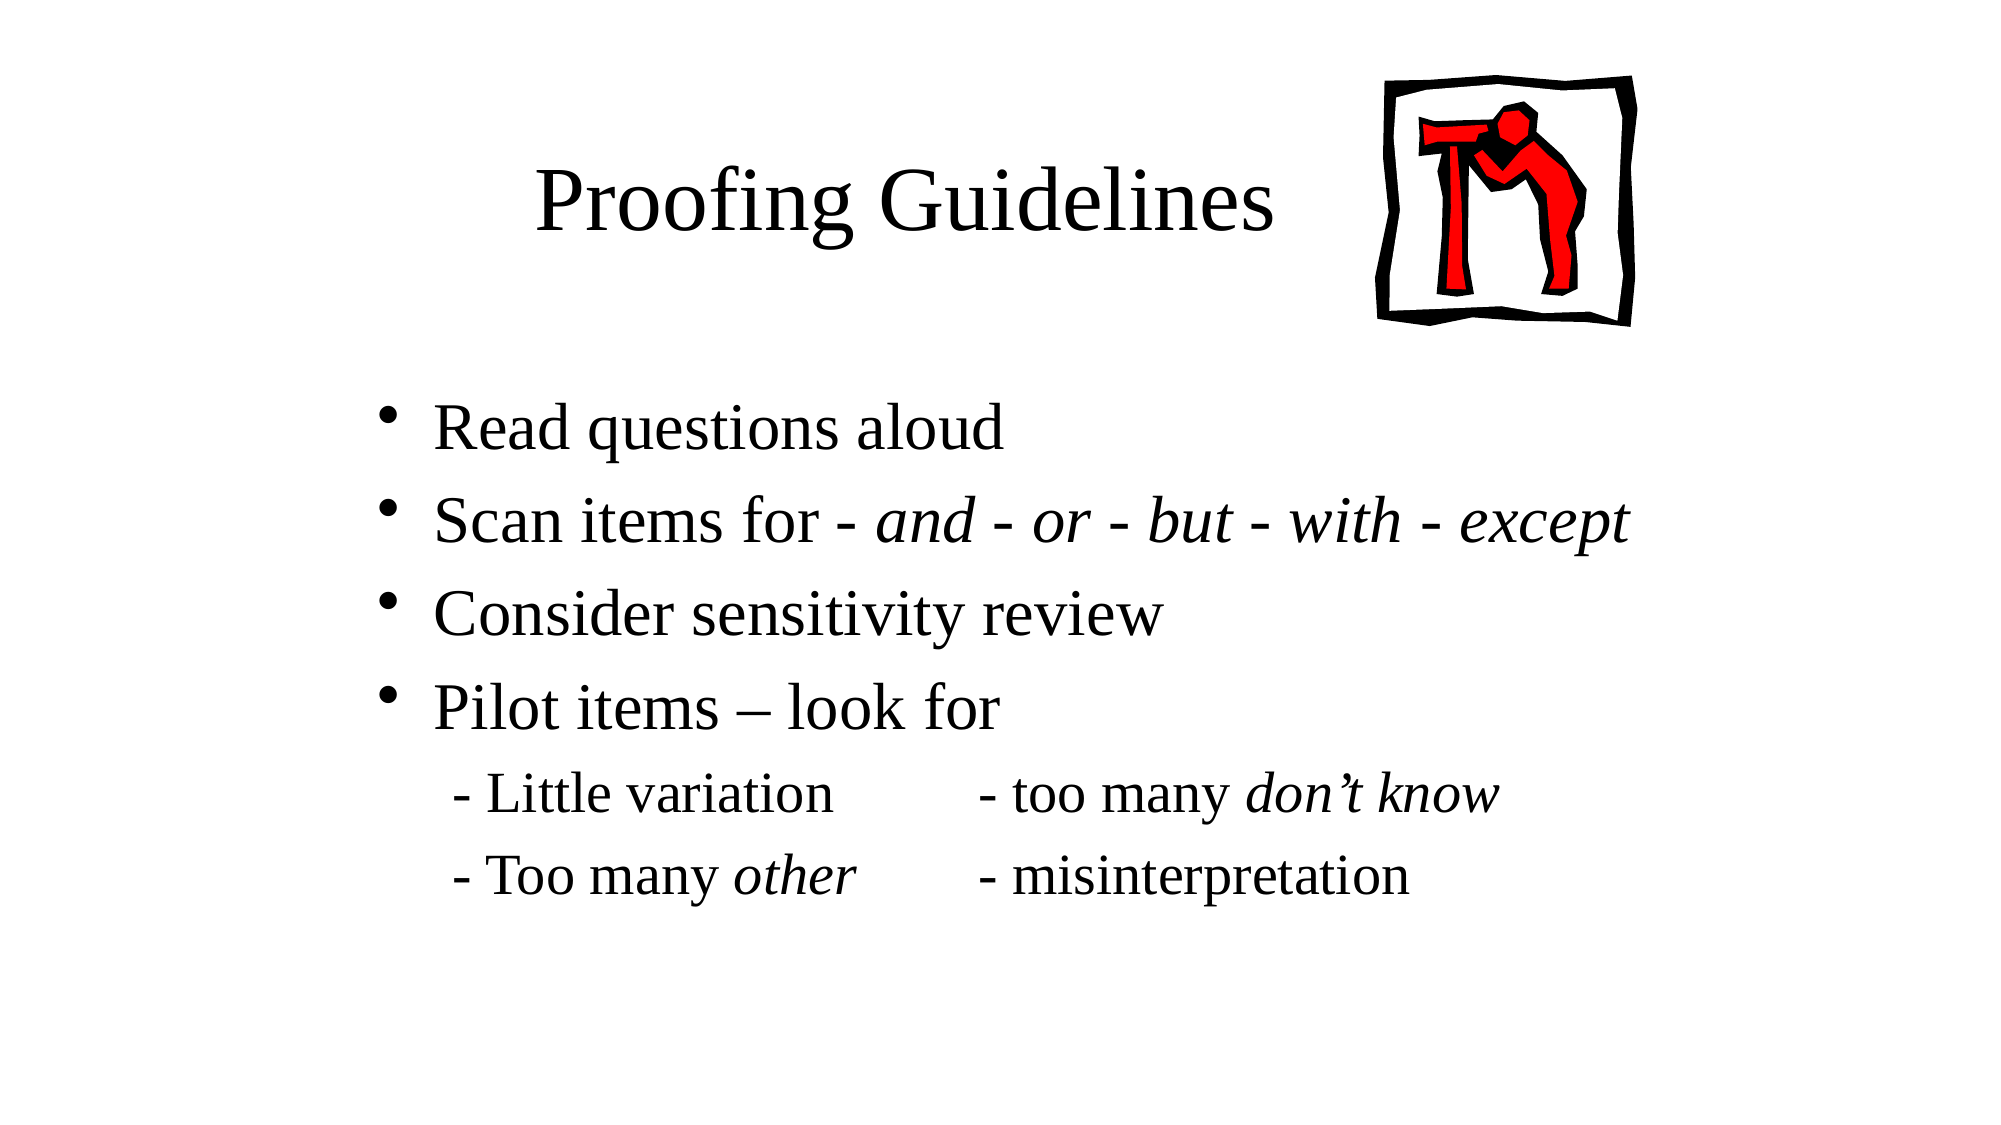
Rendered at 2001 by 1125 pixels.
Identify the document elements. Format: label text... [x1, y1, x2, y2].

title Proofing Guidelines [362, 99, 1369, 288]
list Read questions aloud Scan items for - and - or - but - with - except Consider sensitivity review Pilot items – look for - Little variation - too many don’t know - Too many other - misinterpretation [362, 375, 1675, 1025]
picture [1374, 74, 1638, 327]
